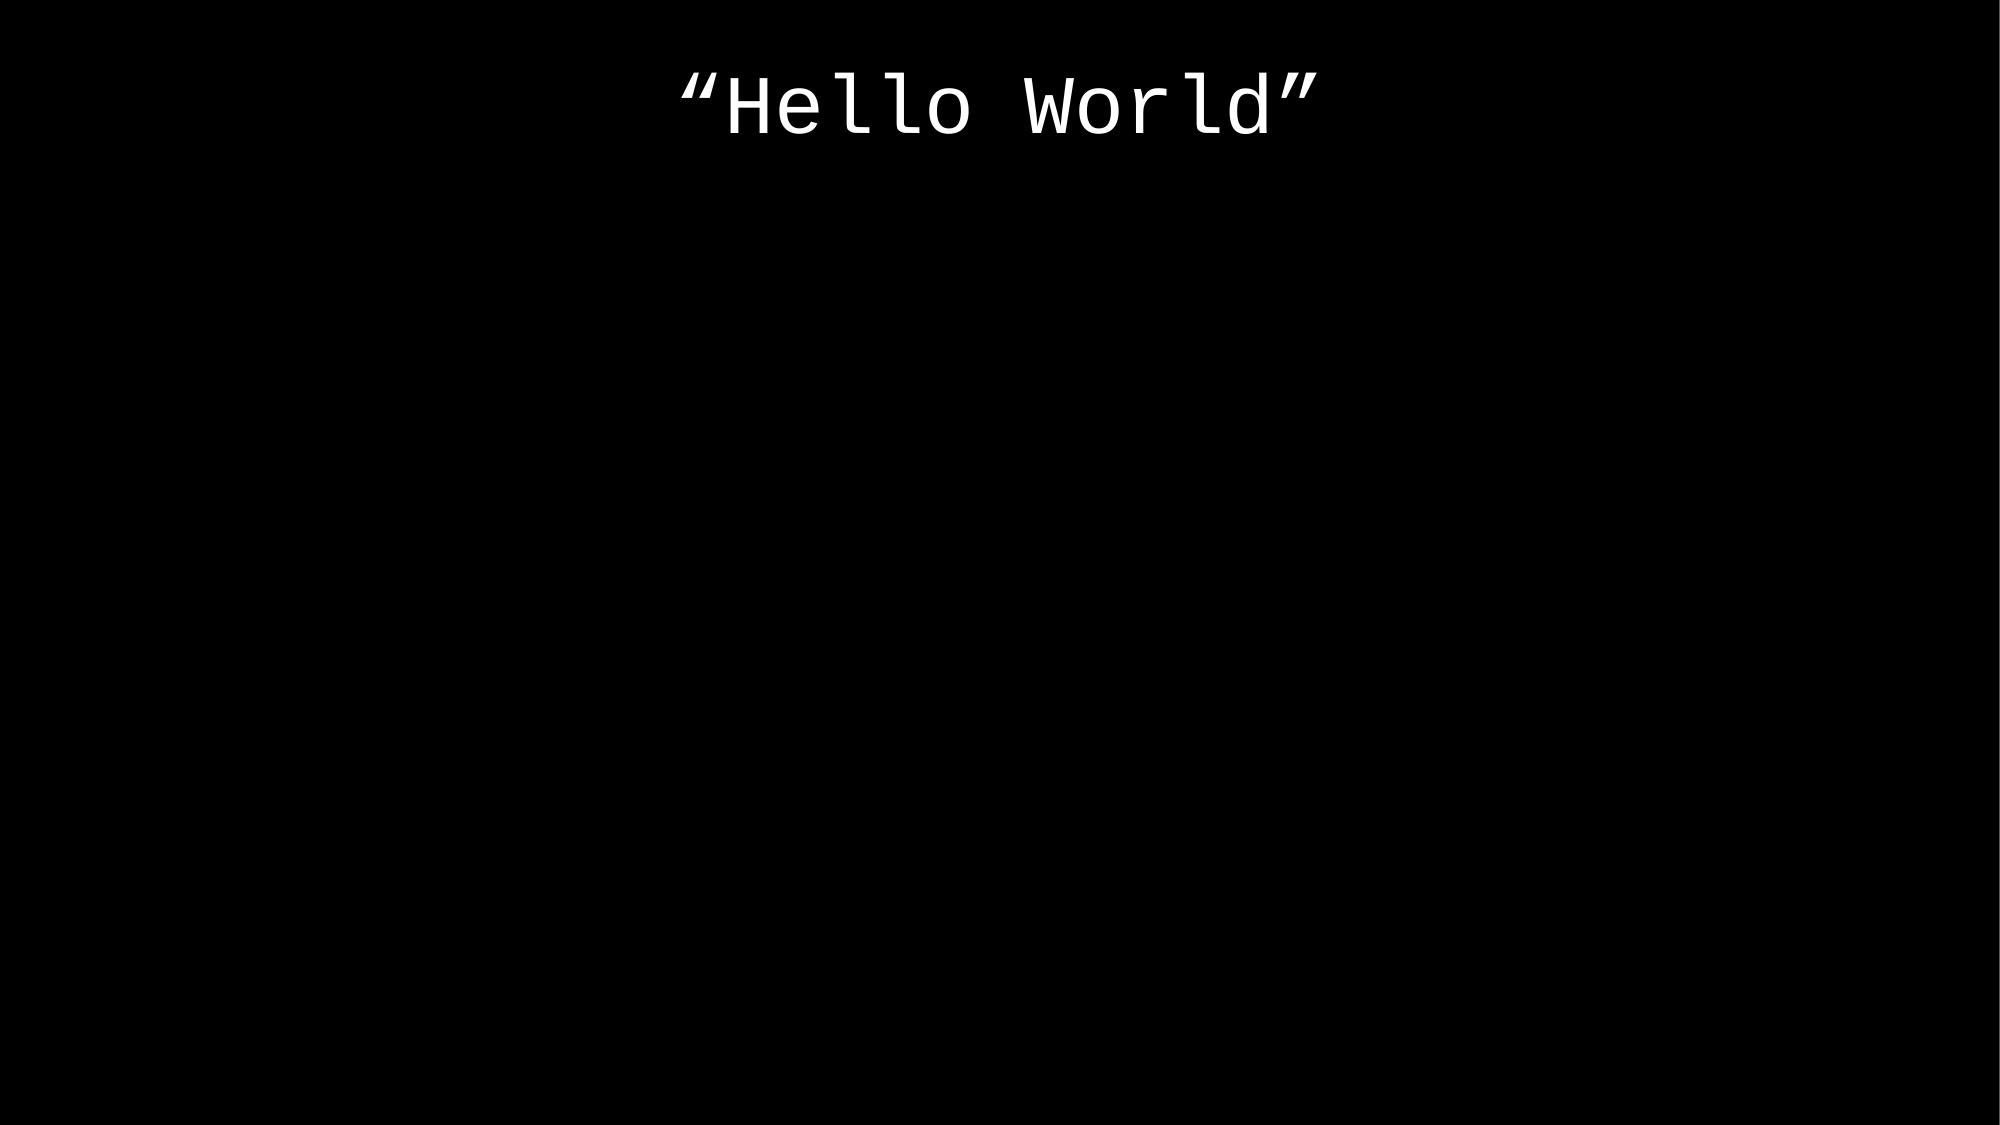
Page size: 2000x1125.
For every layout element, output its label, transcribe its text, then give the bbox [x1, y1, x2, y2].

list “Hello World” [99, 42, 1900, 1005]
